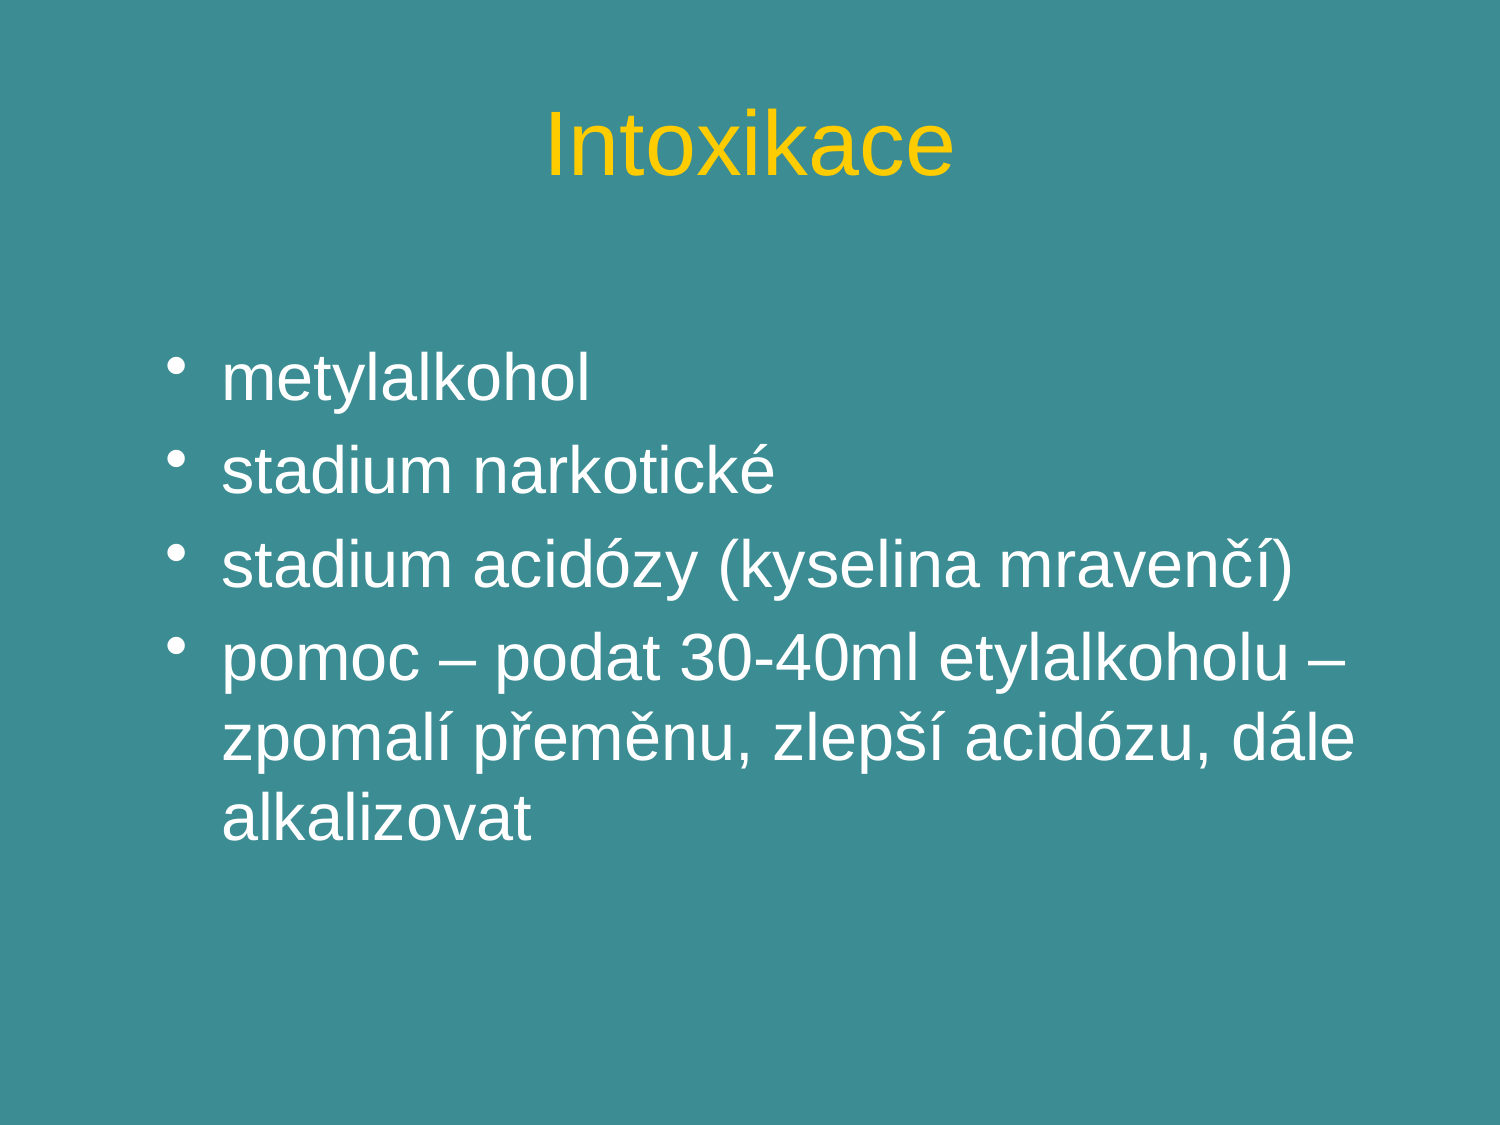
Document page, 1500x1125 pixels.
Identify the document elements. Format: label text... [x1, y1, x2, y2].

list metylalkohol stadium narkotické stadium acidózy (kyselina mravenčí) pomoc – podat 30-40ml etylalkoholu – zpomalí přeměnu, zlepší acidózu, dále alkalizovat [150, 326, 1500, 1069]
title Intoxikace [75, 45, 1425, 233]
